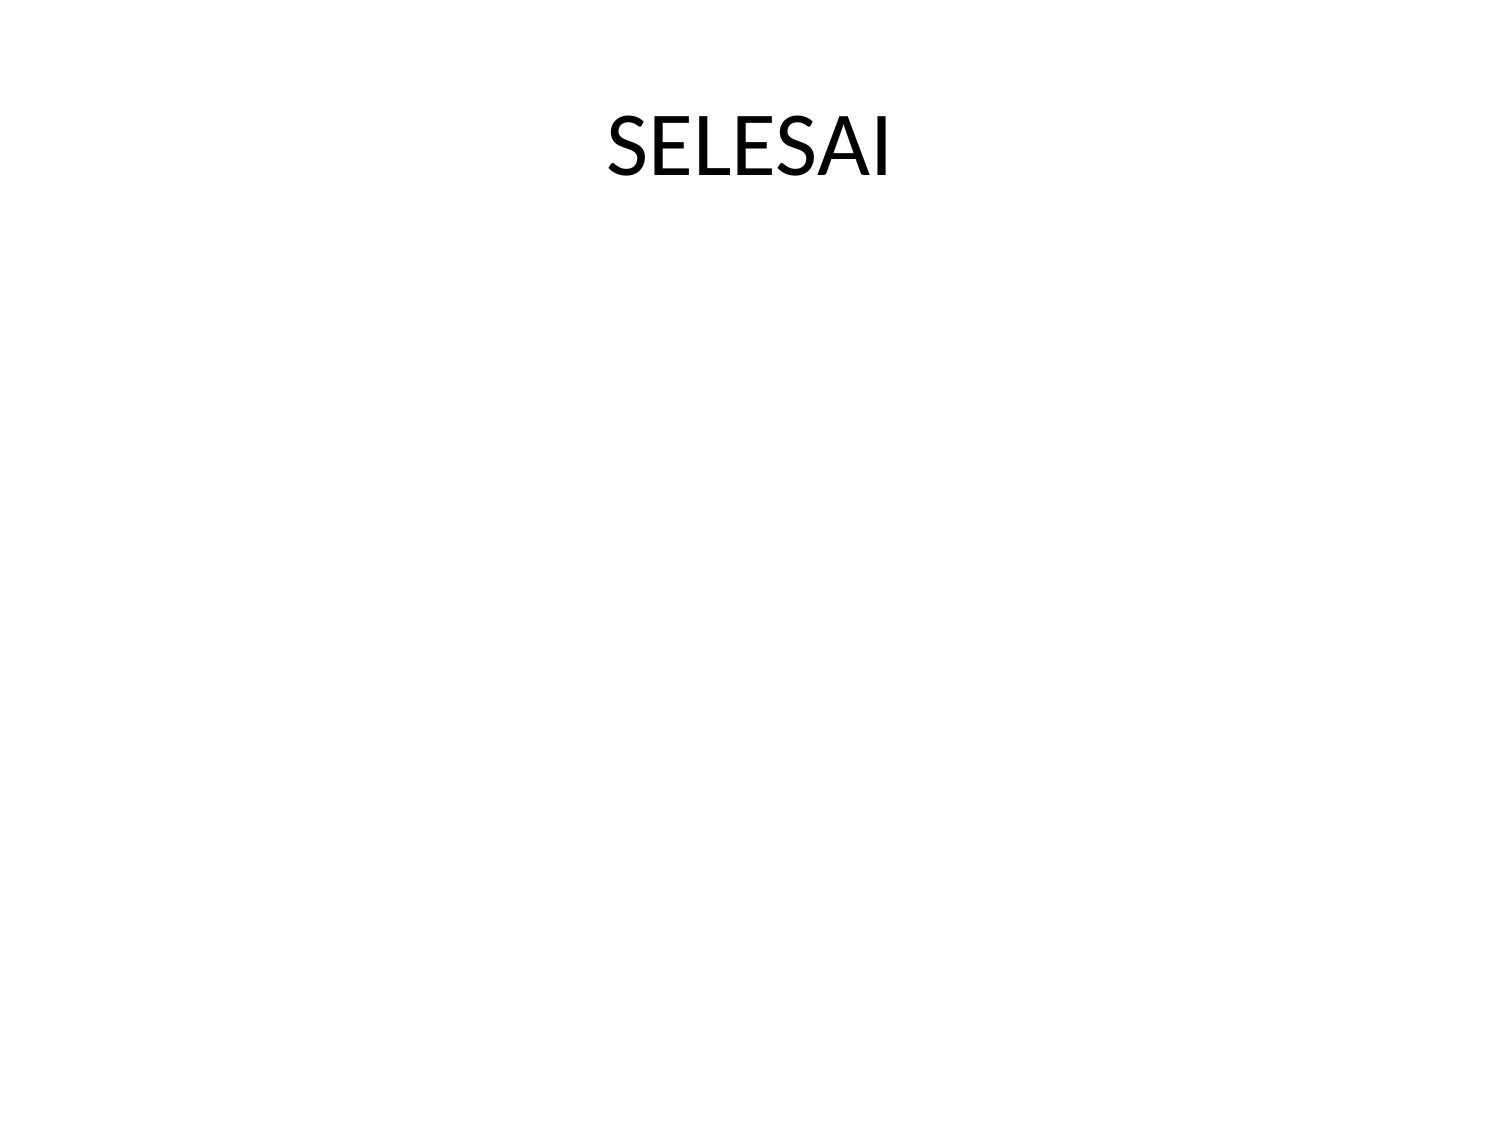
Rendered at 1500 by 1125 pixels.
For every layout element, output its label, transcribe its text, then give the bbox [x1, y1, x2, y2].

title SELESAI [75, 45, 1425, 233]
